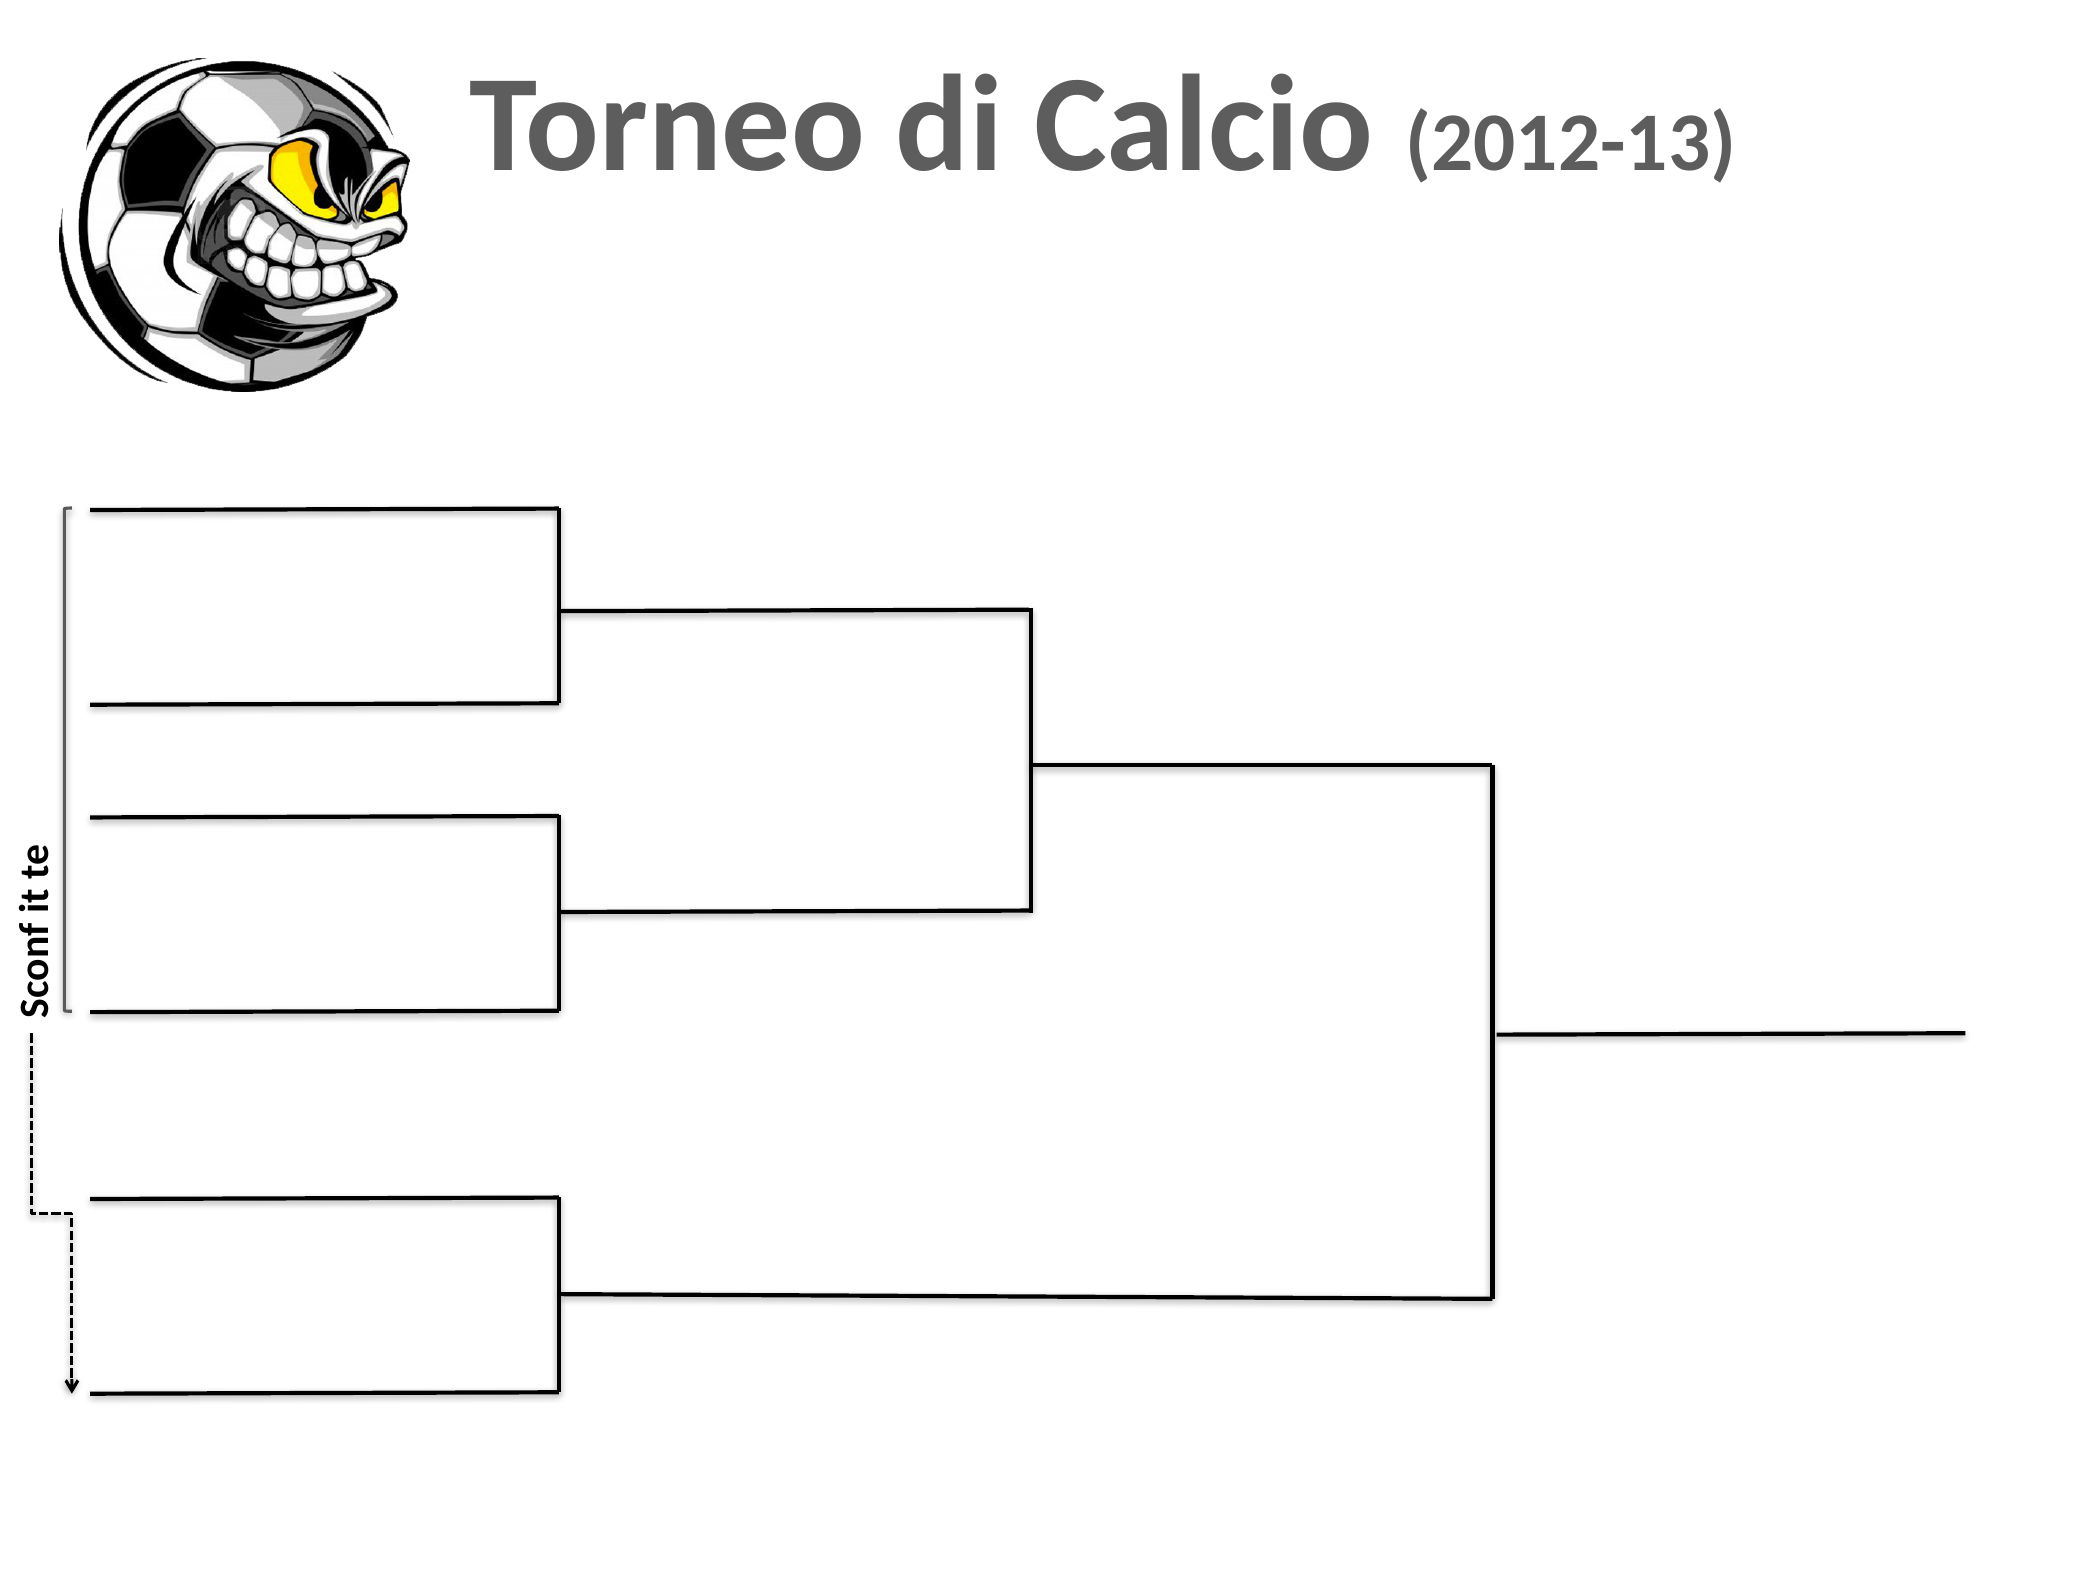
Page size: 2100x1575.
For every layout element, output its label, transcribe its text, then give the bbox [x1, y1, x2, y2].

picture [58, 58, 410, 392]
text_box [89, 507, 560, 705]
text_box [89, 815, 560, 1013]
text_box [559, 1293, 1488, 1300]
text_box Torneo di Calcio (2012-13) [454, 24, 1902, 205]
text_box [89, 1196, 560, 1394]
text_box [0, 1193, 233, 1234]
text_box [559, 607, 1031, 913]
text_box [62, 505, 72, 1014]
text_box Sconf it te [0, 510, 64, 1034]
